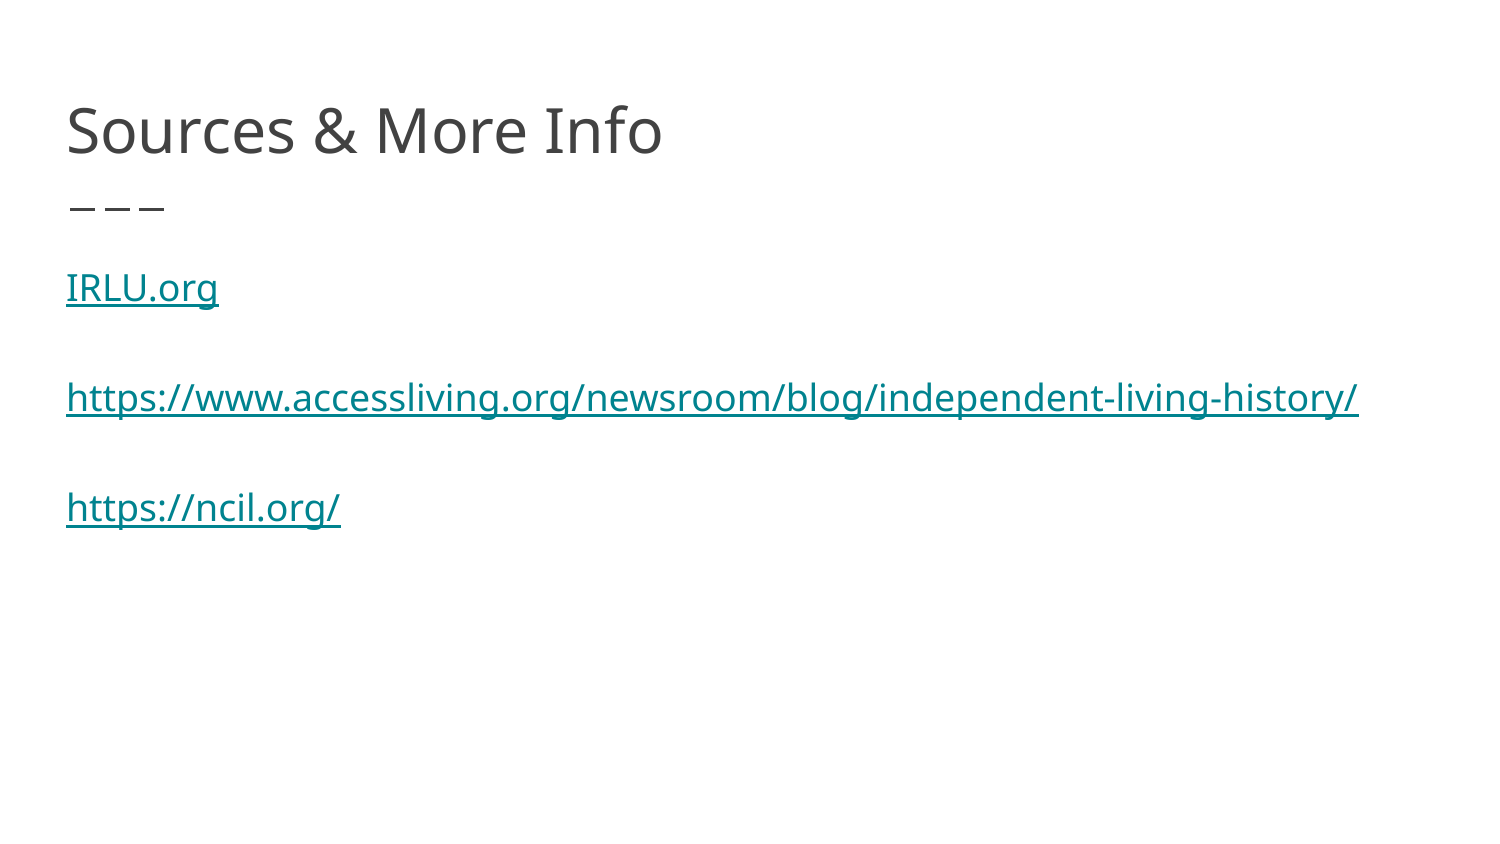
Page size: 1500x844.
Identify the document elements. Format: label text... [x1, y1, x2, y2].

title Sources & More Info [51, 61, 1449, 182]
list IRLU.org https://www.accessliving.org/newsroom/blog/independent-living-history/ https://ncil.org/ [51, 240, 1449, 750]
